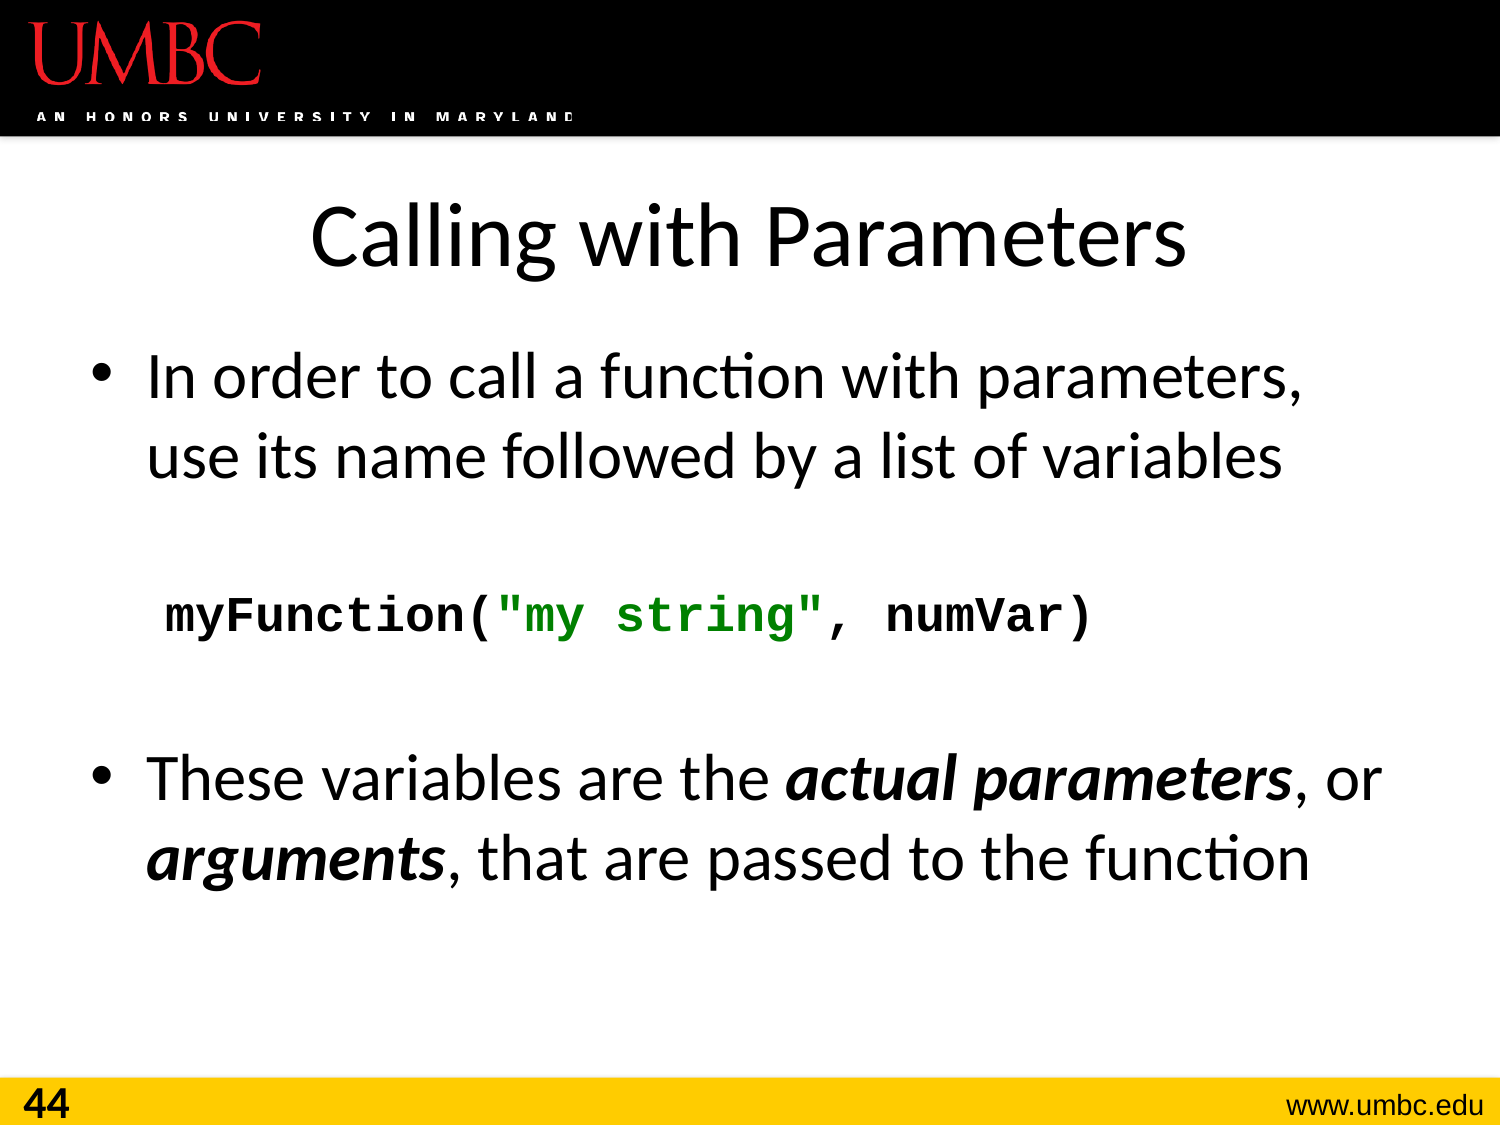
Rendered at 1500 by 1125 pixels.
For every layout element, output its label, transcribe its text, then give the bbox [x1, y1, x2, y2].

title Calling with Parameters [75, 136, 1425, 324]
slide_number 44 [0, 1065, 94, 1125]
list In order to call a function with parameters, use its name followed by a list of variables myFunction("my string", numVar) These variables are the actual parameters, or arguments, that are passed to the function [75, 324, 1425, 1066]
